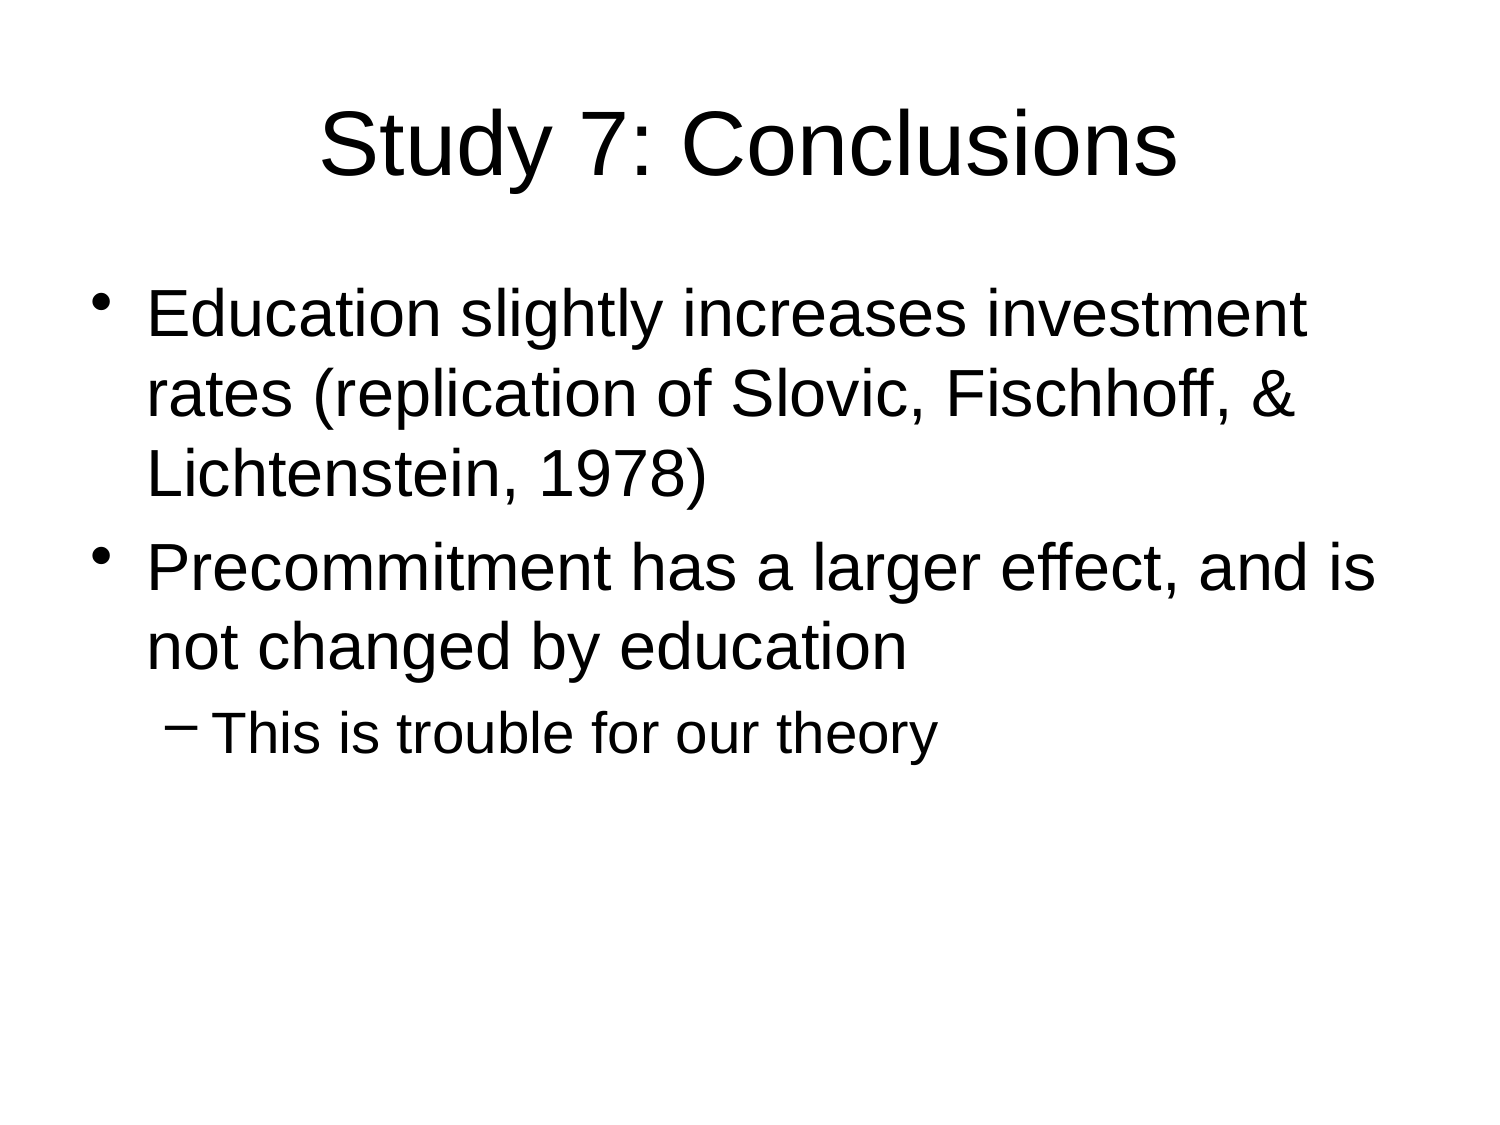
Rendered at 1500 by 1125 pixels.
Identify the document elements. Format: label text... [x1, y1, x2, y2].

title Study 7: Conclusions [75, 45, 1425, 233]
list Education slightly increases investment rates (replication of Slovic, Fischhoff, & Lichtenstein, 1978) Precommitment has a larger effect, and is not changed by education This is trouble for our theory [75, 262, 1425, 1005]
